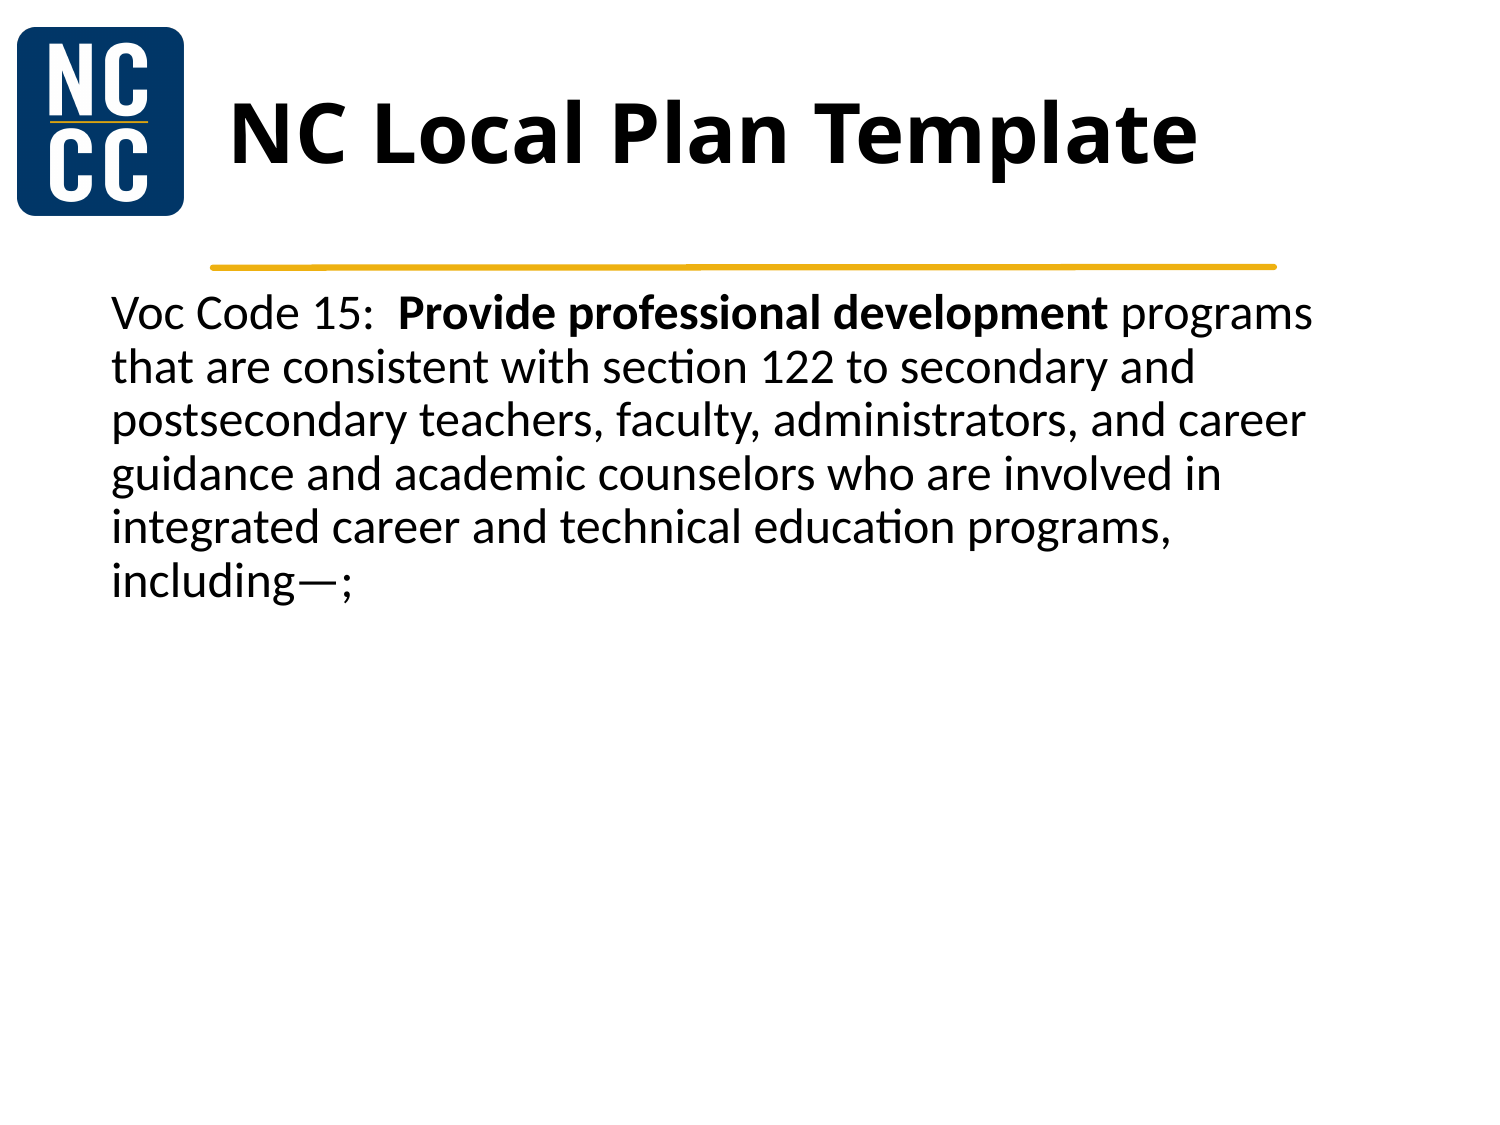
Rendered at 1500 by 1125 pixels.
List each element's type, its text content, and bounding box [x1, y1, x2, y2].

title NC Local Plan Template [212, 27, 1421, 246]
text_box [258, 261, 1500, 337]
table_header Voc Code 15: Provide professional development programs that are consistent with section 122 to secondary and postsecondary teachers, faculty, administrators, and career guidance and academic counselors who are involved in integrated career and technical education programs, including—; [104, 290, 1365, 861]
picture [17, 27, 184, 216]
